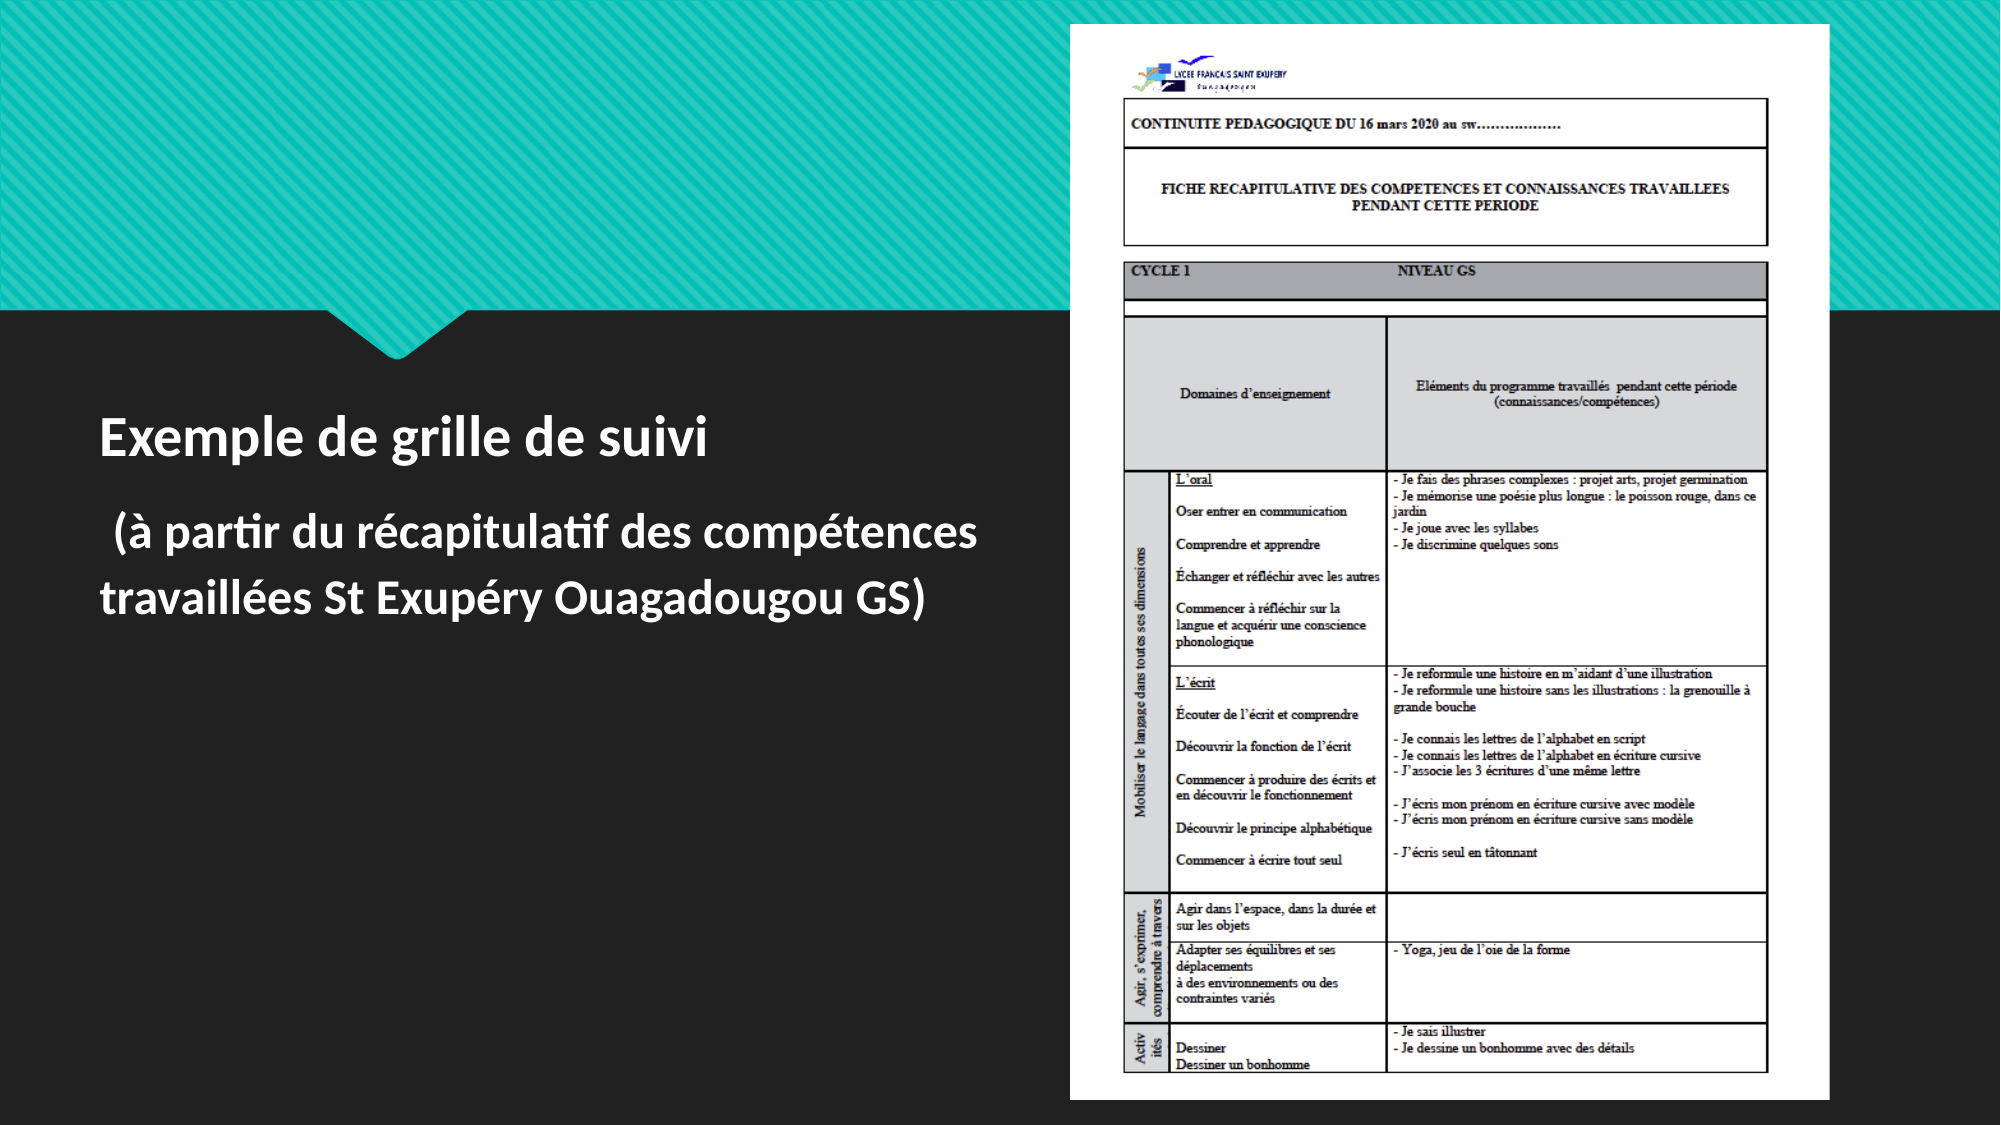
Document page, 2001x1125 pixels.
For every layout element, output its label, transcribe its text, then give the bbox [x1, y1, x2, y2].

text_box Exemple de grille de suivi (à partir du récapitulatif des compétences travaillées St Exupéry Ouagadougou GS) [84, 386, 1000, 632]
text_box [1069, 24, 1830, 1101]
